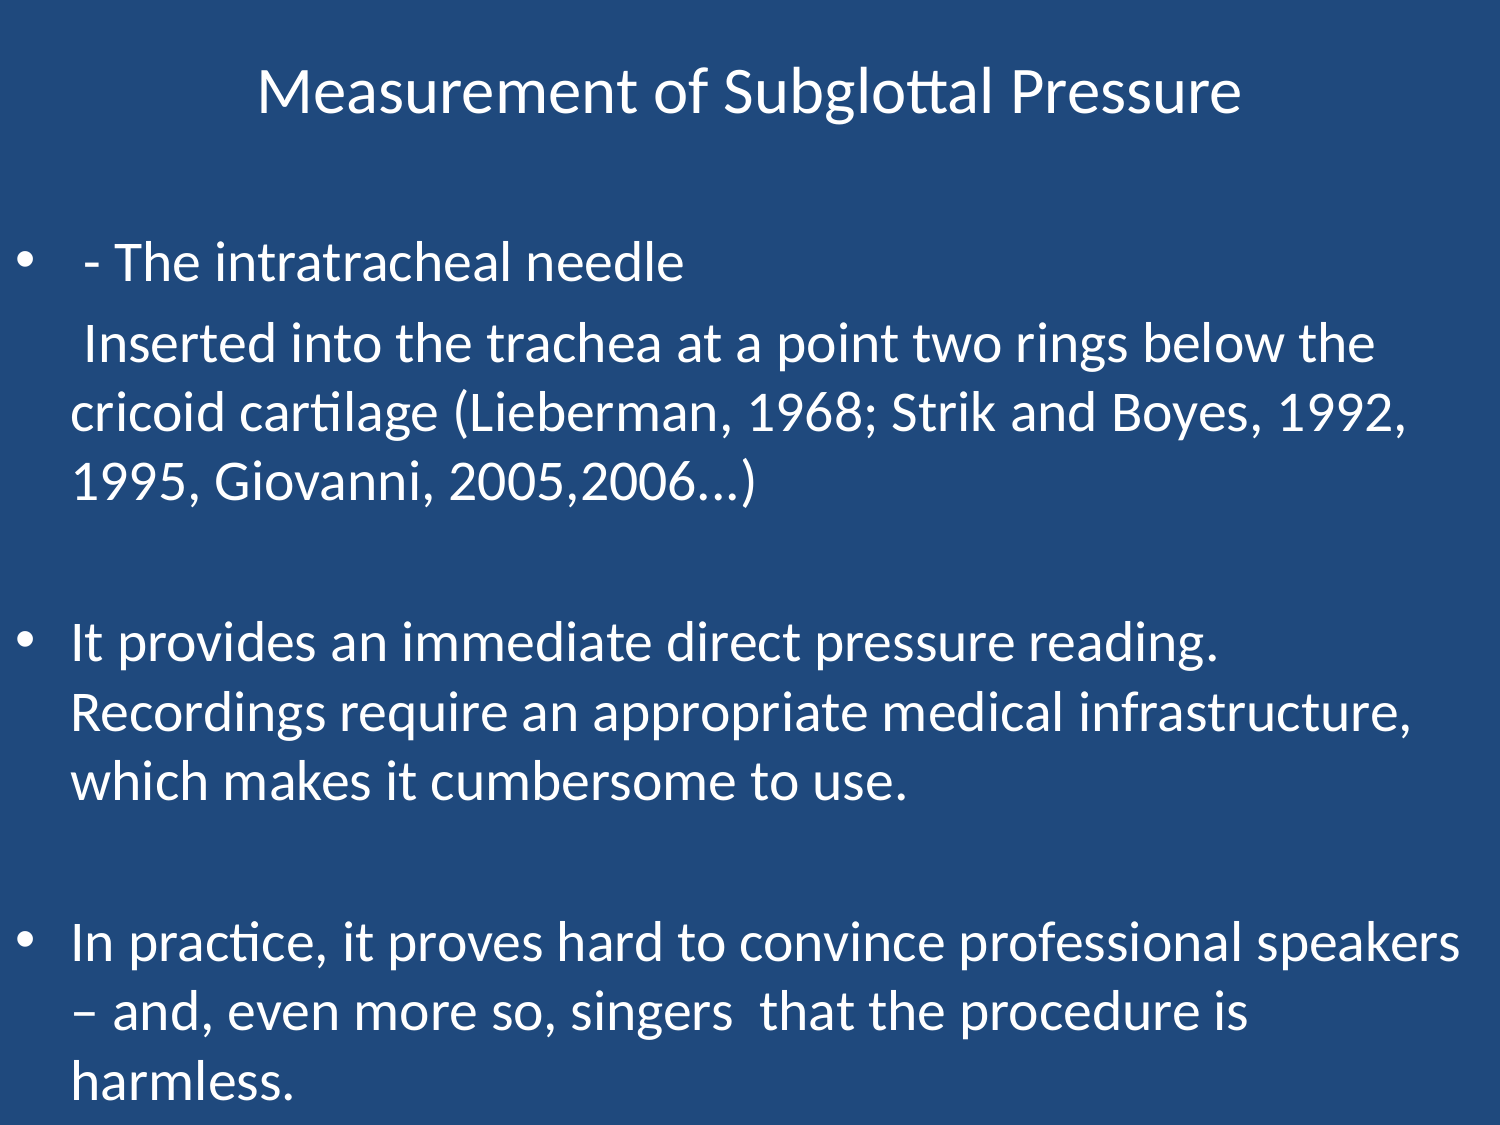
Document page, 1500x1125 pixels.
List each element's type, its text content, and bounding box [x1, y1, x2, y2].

title Measurement of Subglottal Pressure [75, 0, 1425, 125]
list - The intratracheal needle Inserted into the trachea at a point two rings below the cricoid cartilage (Lieberman, 1968; Strik and Boyes, 1992, 1995, Giovanni, 2005,2006...) It provides an immediate direct pressure reading. Recordings require an appropriate medical infrastructure, which makes it cumbersome to use. In practice, it proves hard to convince professional speakers – and, even more so, singers that the procedure is harmless. [0, 125, 1500, 1125]
